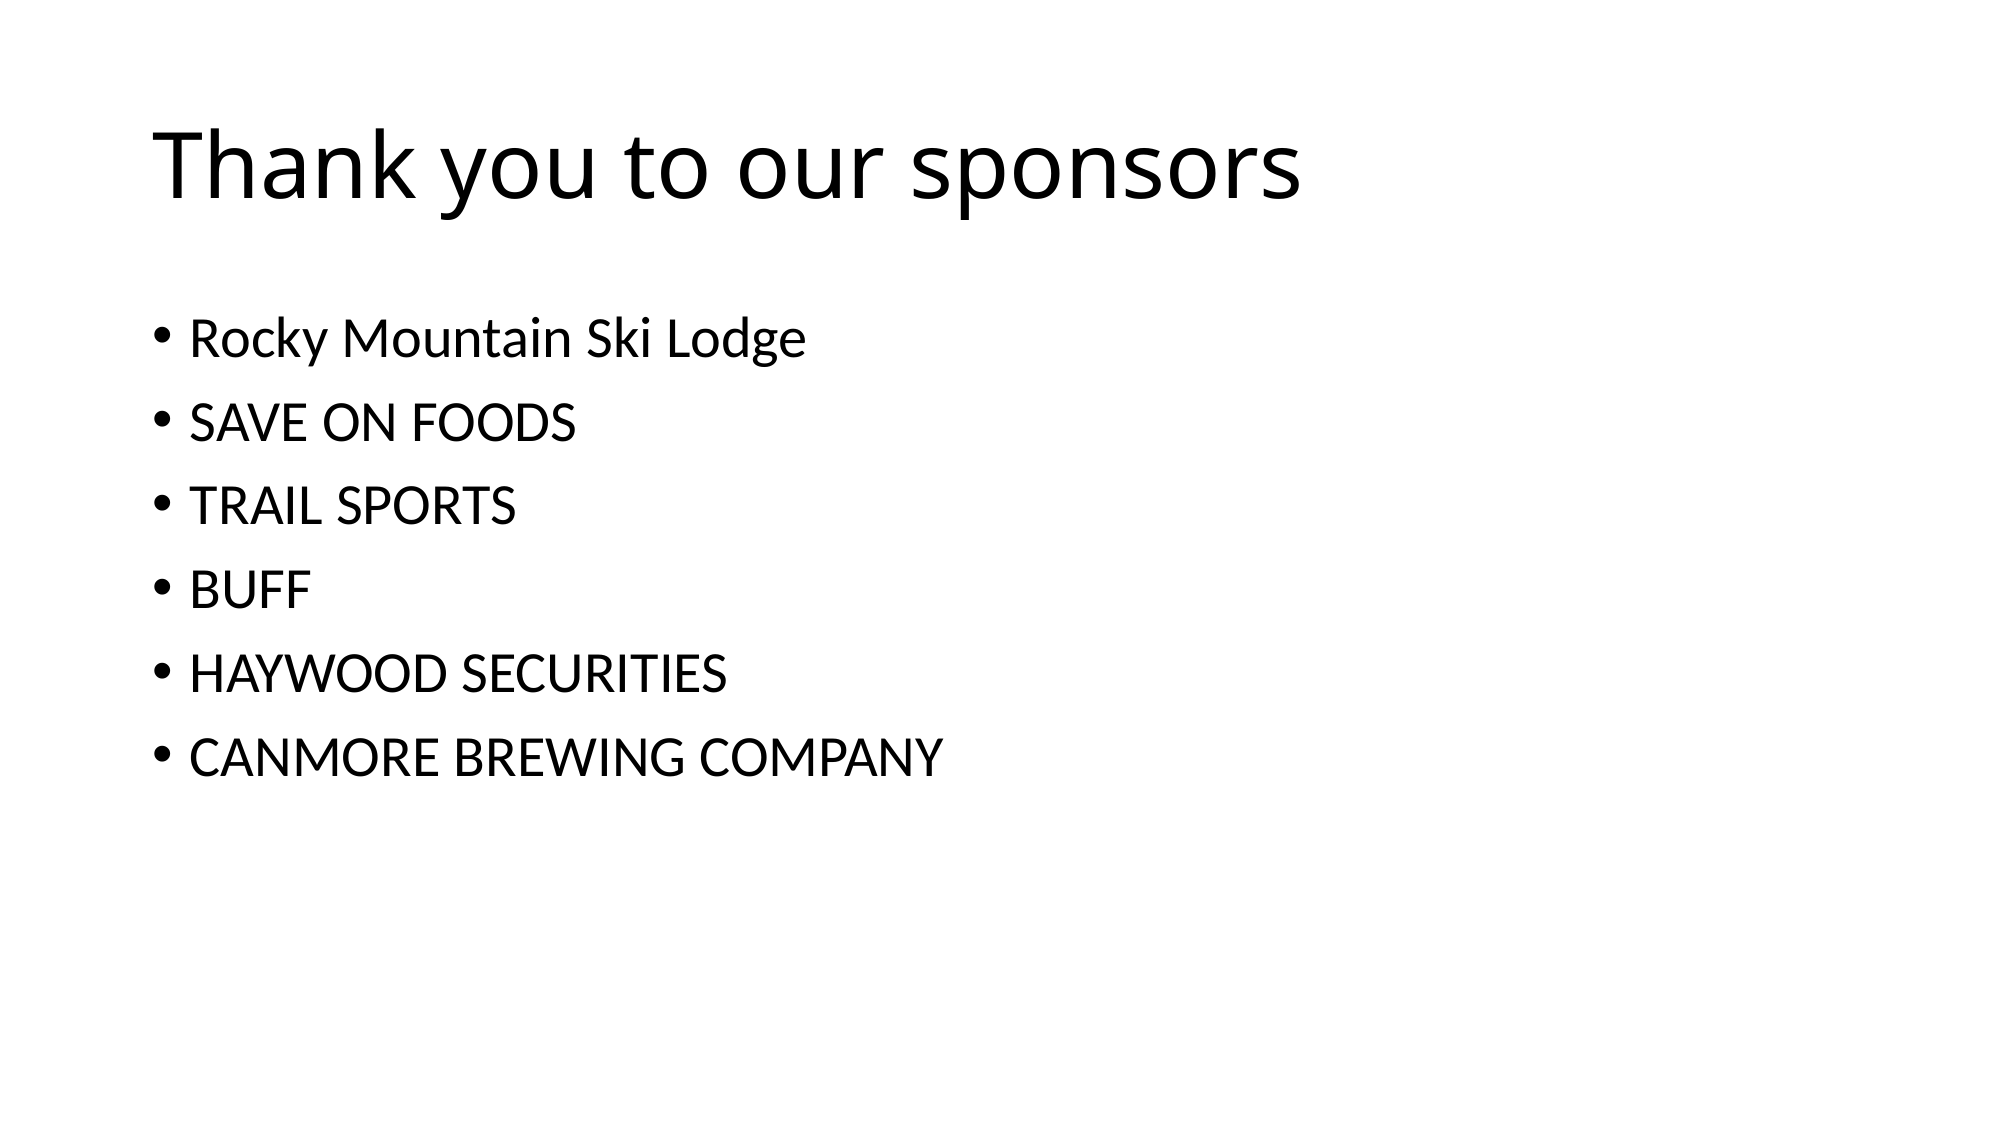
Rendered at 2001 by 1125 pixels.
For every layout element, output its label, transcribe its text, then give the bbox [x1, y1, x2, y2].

title Thank you to our sponsors [137, 59, 1863, 278]
list Rocky Mountain Ski Lodge SAVE ON FOODS TRAIL SPORTS BUFF HAYWOOD SECURITIES CANMORE BREWING COMPANY [137, 299, 1863, 1014]
